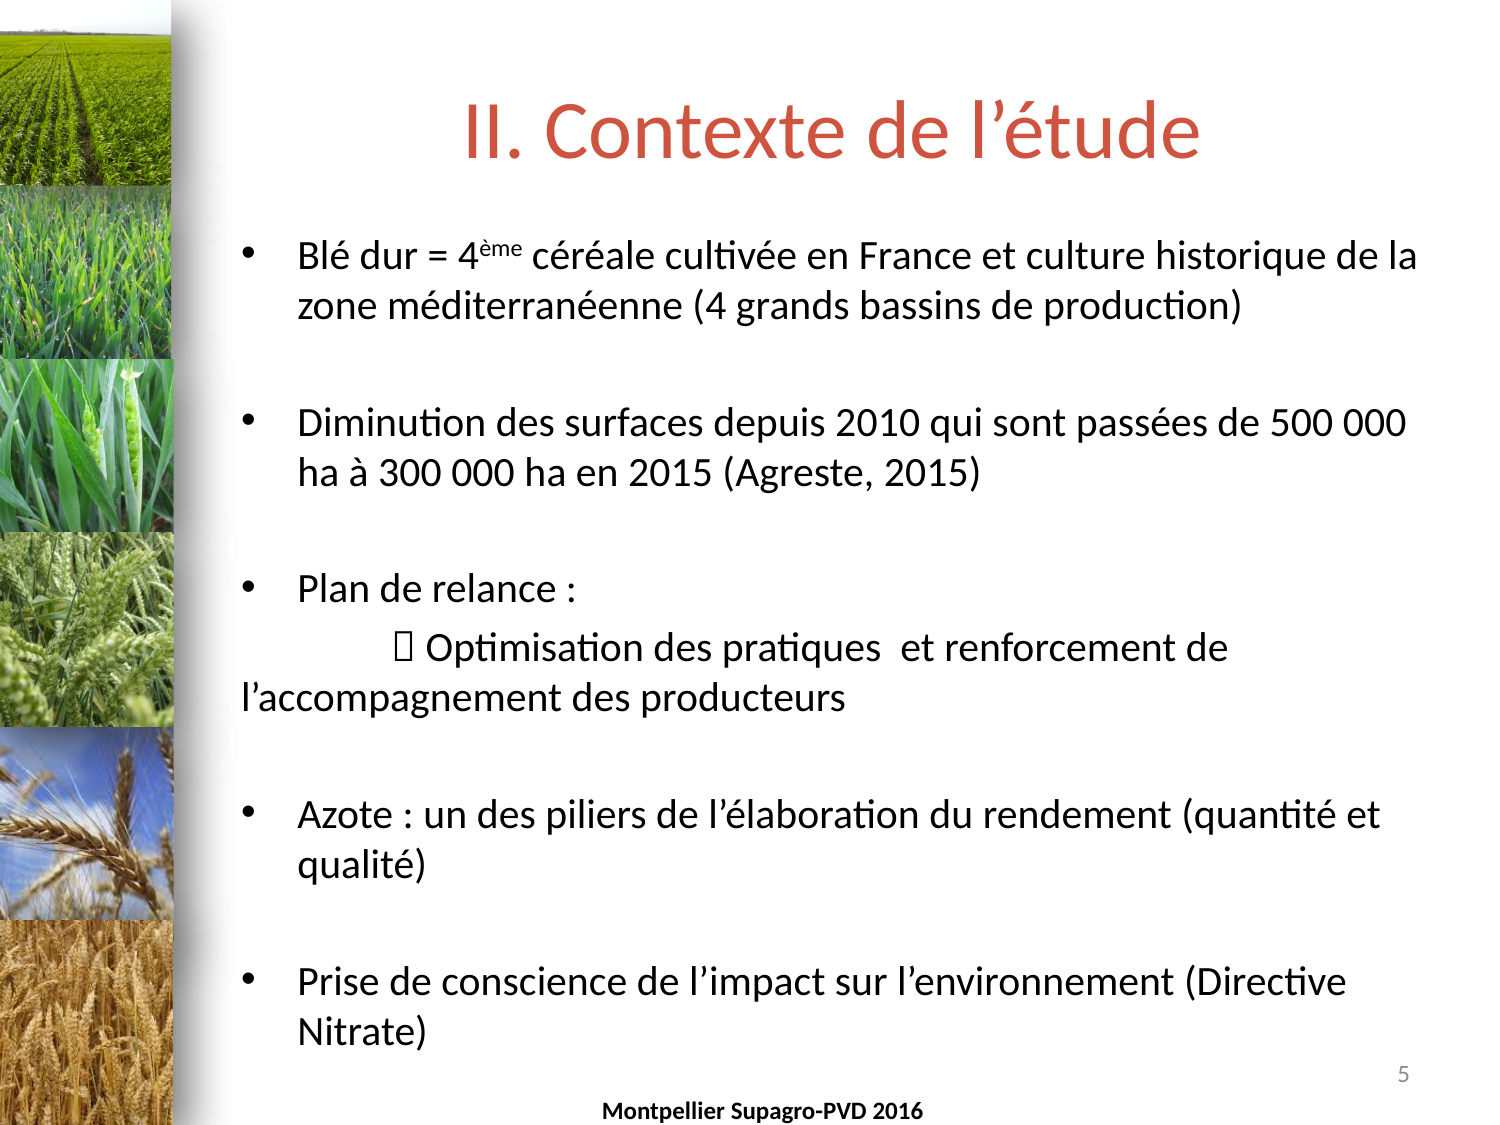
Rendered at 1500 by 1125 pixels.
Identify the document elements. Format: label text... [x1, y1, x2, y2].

footer Montpellier Supagro-PVD 2016 [525, 1094, 1001, 1125]
slide_number 5 [1074, 1042, 1425, 1103]
list Blé dur = 4ème céréale cultivée en France et culture historique de la zone méditerranéenne (4 grands bassins de production) Diminution des surfaces depuis 2010 qui sont passées de 500 000 ha à 300 000 ha en 2015 (Agreste, 2015) Plan de relance :  Optimisation des pratiques et renforcement de l’accompagnement des producteurs Azote : un des piliers de l’élaboration du rendement (quantité et qualité) Prise de conscience de l’impact sur l’environnement (Directive Nitrate) [221, 219, 1471, 1071]
title II. Contexte de l’étude [206, 42, 1459, 209]
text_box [0, 0, 174, 1125]
